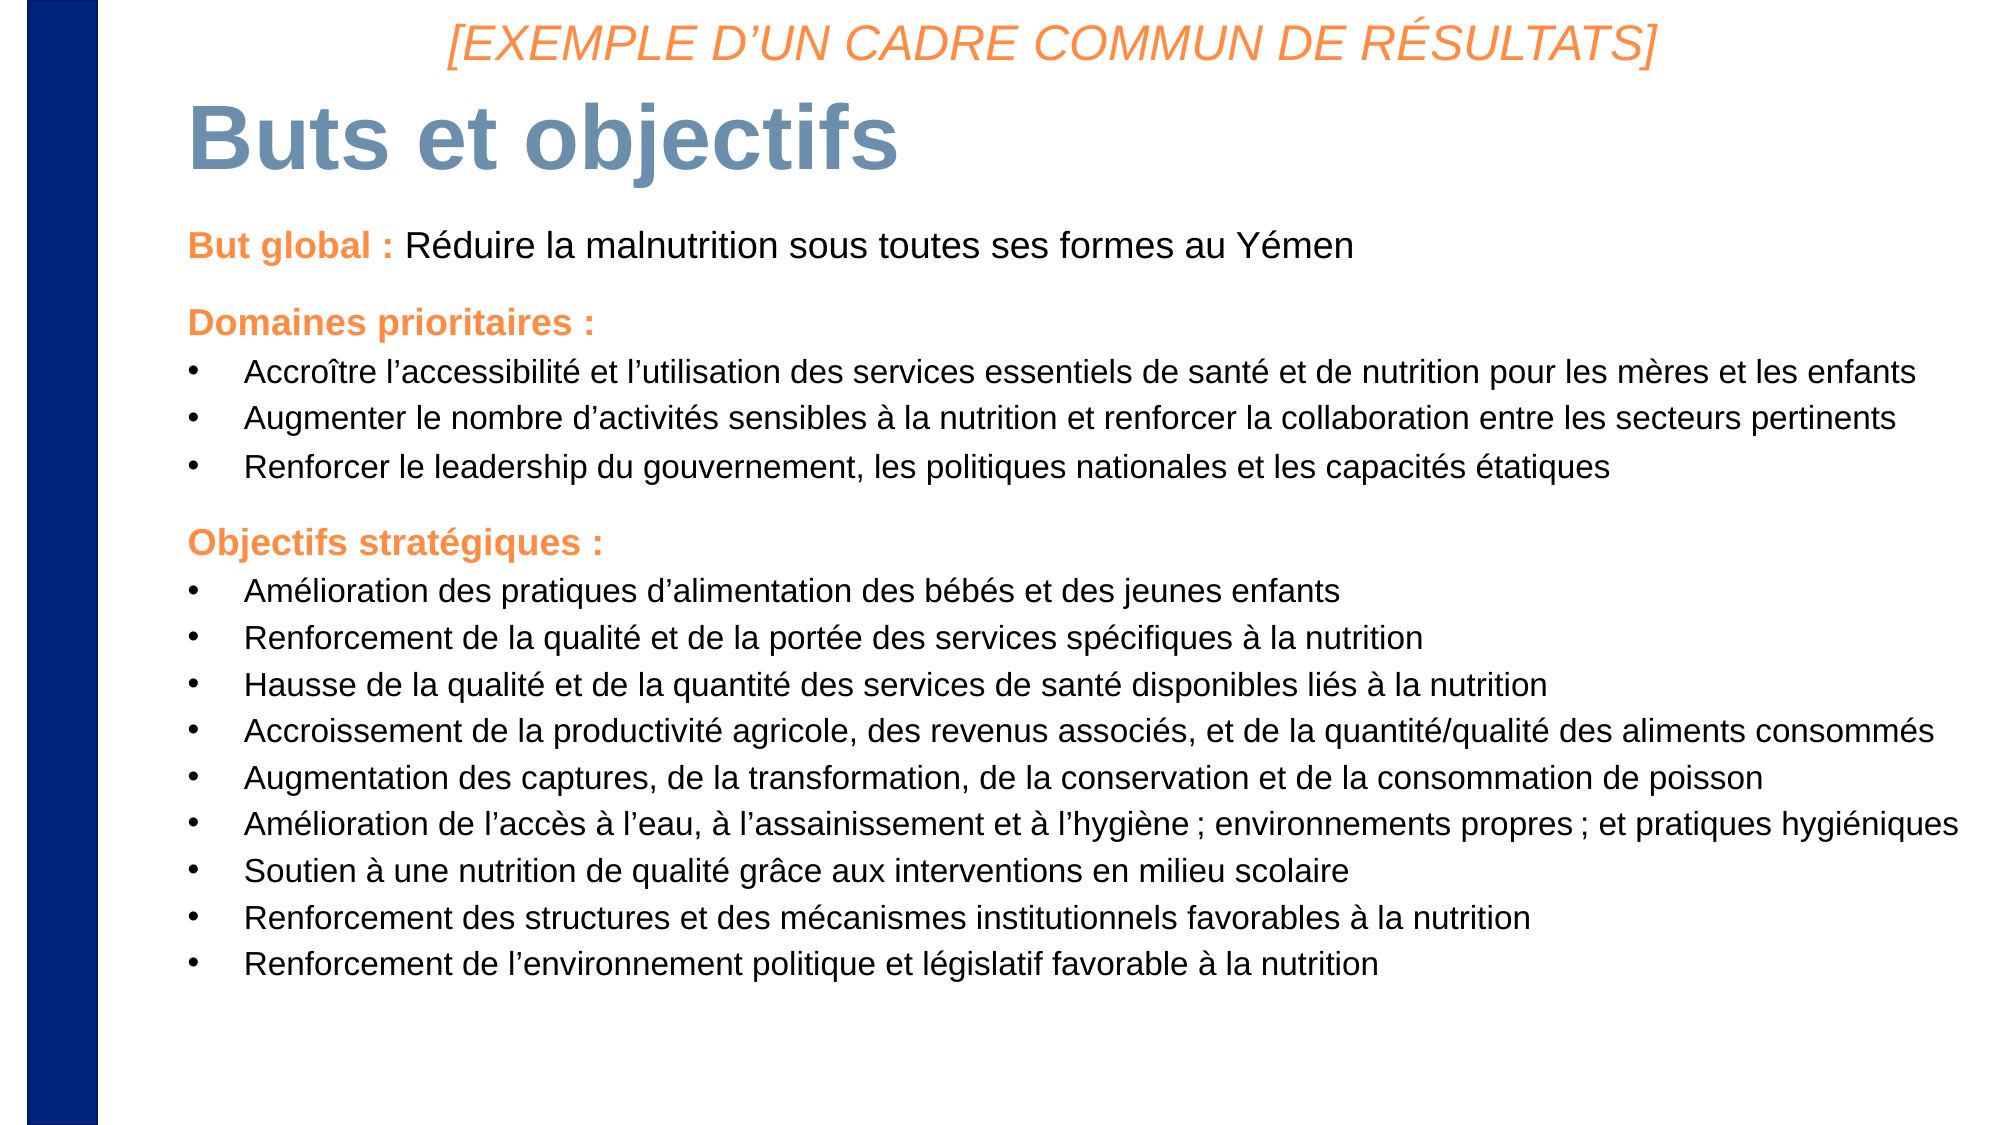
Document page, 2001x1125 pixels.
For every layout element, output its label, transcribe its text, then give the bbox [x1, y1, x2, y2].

text_box But global : Réduire la malnutrition sous toutes ses formes au Yémen Domaines prioritaires : Accroître l’accessibilité et l’utilisation des services essentiels de santé et de nutrition pour les mères et les enfants Augmenter le nombre d’activités sensibles à la nutrition et renforcer la collaboration entre les secteurs pertinents Renforcer le leadership du gouvernement, les politiques nationales et les capacités étatiques Objectifs stratégiques : Amélioration des pratiques d’alimentation des bébés et des jeunes enfants Renforcement de la qualité et de la portée des services spécifiques à la nutrition Hausse de la qualité et de la quantité des services de santé disponibles liés à la nutrition Accroissement de la productivité agricole, des revenus associés, et de la quantité/qualité des aliments consommés Augmentation des captures, de la transformation, de la conservation et de la consommation de poisson Amélioration de l’accès à l’eau, à l’assainissement et à l’hygiène ; environnements propres ; et pratiques hygiéniques Soutien à une nutrition de qualité grâce aux interventions en milieu scolaire Renforcement des structures et des mécanismes institutionnels favorables à la nutrition Renforcement de l’environnement politique et législatif favorable à la nutrition [172, 213, 2000, 1118]
text_box [EXEMPLE D’UN CADRE COMMUN DE RÉSULTATS] [310, 2, 1796, 97]
title Buts et objectifs [172, 31, 1888, 213]
